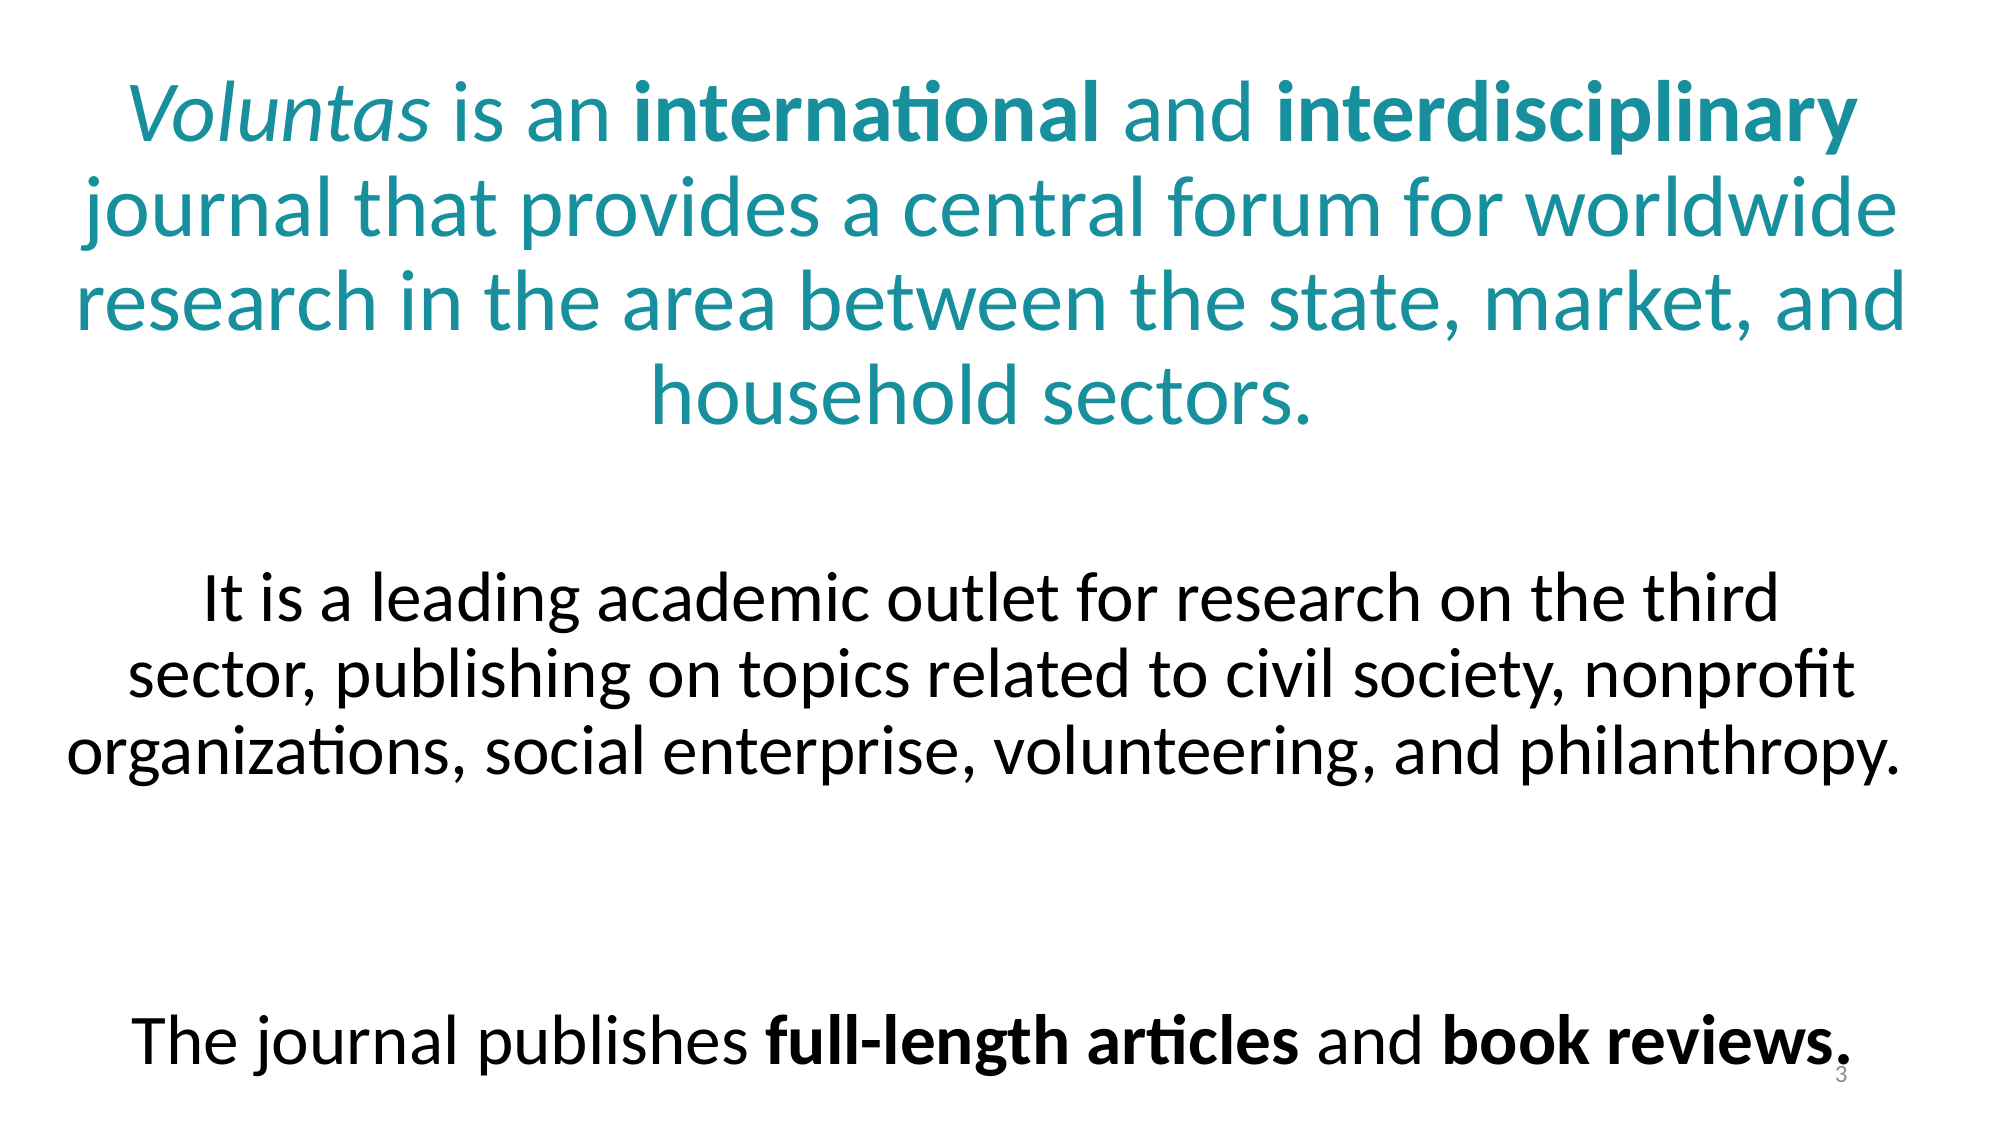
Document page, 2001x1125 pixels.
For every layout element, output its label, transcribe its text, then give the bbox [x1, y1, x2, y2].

list Voluntas is an international and interdisciplinary journal that provides a central forum for worldwide research in the area between the state, market, and household sectors. It is a leading academic outlet for research on the third sector, publishing on topics related to civil society, nonprofit organizations, social enterprise, volunteering, and philanthropy. The journal publishes full-length articles and book reviews. [37, 59, 1949, 1105]
slide_number 3 [1412, 1042, 1863, 1103]
